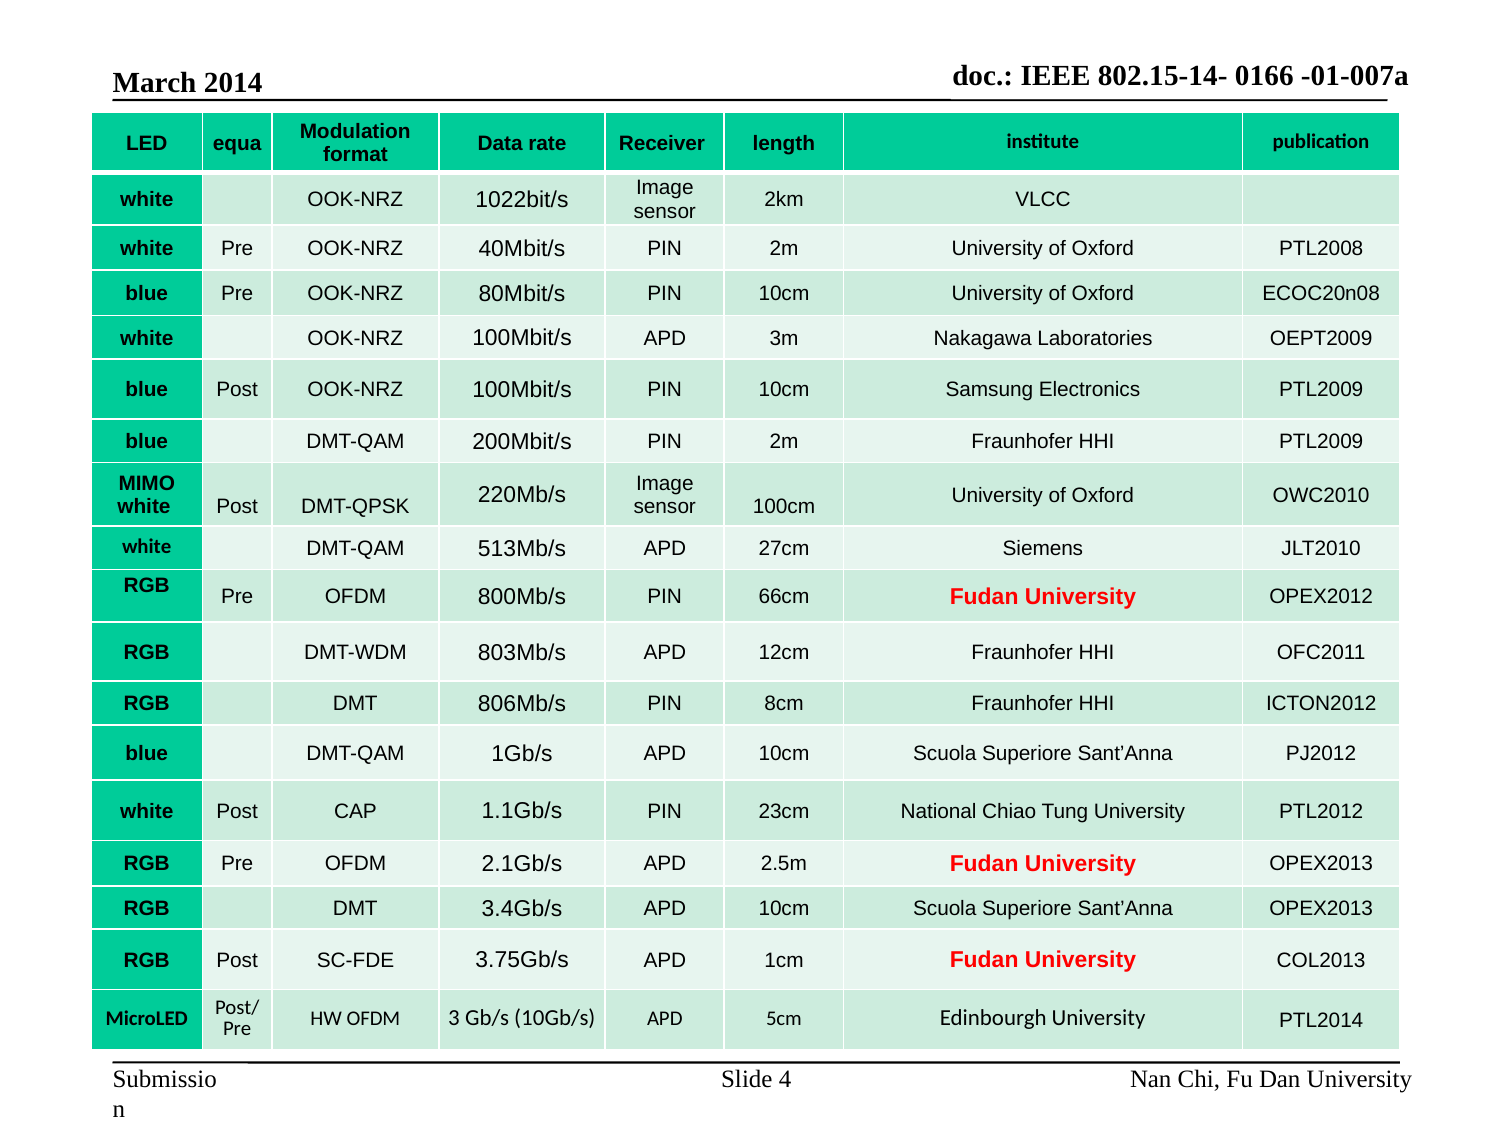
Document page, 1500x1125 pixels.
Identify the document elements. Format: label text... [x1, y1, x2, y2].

table_cell 100cm [725, 463, 843, 525]
table_cell 1.1Gb/s [440, 781, 604, 840]
table_cell 23cm [725, 781, 843, 840]
table_cell [203, 887, 271, 928]
table_cell [203, 420, 271, 462]
table_cell VLCC [844, 175, 1242, 224]
table_cell 220Mb/s [440, 463, 604, 525]
table_cell ICTON2012 [1243, 682, 1399, 724]
text_box [904, 47, 1494, 94]
table_cell MIMO white [92, 463, 202, 525]
table_cell 80Mbit/s [440, 271, 604, 315]
table_cell [203, 682, 271, 724]
table_cell Edinbourgh University [844, 990, 1242, 1049]
table_cell 2m [725, 226, 843, 269]
table_cell OPEX2012 [1243, 570, 1399, 621]
table_cell 806Mb/s [440, 682, 604, 724]
table_cell OPEX2013 [1243, 887, 1399, 928]
table_cell Fudan University [844, 841, 1242, 885]
table_cell PIN [606, 226, 723, 269]
table_cell [203, 527, 271, 569]
table_cell 66cm [725, 570, 843, 621]
table_cell DMT-QAM [273, 527, 438, 569]
table_cell 12cm [725, 623, 843, 680]
table_cell Fraunhofer HHI [844, 623, 1242, 680]
table_cell 27cm [725, 527, 843, 569]
table_cell RGB [92, 930, 202, 989]
table_cell Pre [203, 271, 271, 315]
table_cell RGB [92, 570, 202, 621]
table_cell 8cm [725, 682, 843, 724]
table_cell University of Oxford [844, 271, 1242, 315]
table_cell RGB [92, 841, 202, 885]
table_cell RGB [92, 887, 202, 928]
table_cell blue [92, 360, 202, 418]
table_cell Samsung Electronics [844, 360, 1242, 418]
table_cell OFDM [273, 570, 438, 621]
table_cell 1cm [725, 930, 843, 989]
table_cell PIN [606, 360, 723, 418]
table_cell PIN [606, 420, 723, 462]
table_cell PTL2009 [1243, 420, 1399, 462]
table_cell PIN [606, 570, 723, 621]
table_cell 2m [725, 420, 843, 462]
table_cell CAP [273, 781, 438, 840]
table_cell Post [203, 463, 271, 525]
footer Nan Chi, Fu Dan University [899, 1061, 1413, 1093]
table_cell OFC2011 [1243, 623, 1399, 680]
table_cell OOK-NRZ [273, 360, 438, 418]
table_cell 1Gb/s [440, 726, 604, 779]
table_cell PTL2009 [1243, 360, 1399, 418]
table_cell 2.5m [725, 841, 843, 885]
table_cell OPEX2013 [1243, 841, 1399, 885]
table_cell 100Mbit/s [440, 360, 604, 418]
table_header Modulation format [273, 113, 438, 170]
table_cell 10cm [725, 360, 843, 418]
table_cell blue [92, 271, 202, 315]
table_cell 10cm [725, 887, 843, 928]
table_cell 2.1Gb/s [440, 841, 604, 885]
table_cell Fudan University [844, 930, 1242, 989]
table_cell [203, 726, 271, 779]
table_cell University of Oxford [844, 463, 1242, 525]
table_cell Pre [203, 570, 271, 621]
slide_number Slide 4 [712, 1061, 800, 1093]
table_cell PIN [606, 781, 723, 840]
table_cell DMT-QAM [273, 726, 438, 779]
table_cell JLT2010 [1243, 527, 1399, 569]
table_cell PIN [606, 682, 723, 724]
table_cell PTL2008 [1243, 226, 1399, 269]
table_cell 803Mb/s [440, 623, 604, 680]
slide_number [112, 62, 376, 99]
table_cell Image sensor [606, 175, 723, 224]
table_cell APD [606, 726, 723, 779]
table_cell [203, 623, 271, 680]
table_cell RGB [92, 682, 202, 724]
table_cell Post [203, 360, 271, 418]
table_header Data rate [440, 113, 604, 170]
table_cell DMT [273, 682, 438, 724]
table_cell white [92, 527, 202, 569]
table_cell 1022bit/s [440, 175, 604, 224]
table_cell PJ2012 [1243, 726, 1399, 779]
table_cell PTL2014 [1243, 990, 1399, 1049]
table_header institute [844, 113, 1242, 170]
table_cell ECOC20n08 [1243, 271, 1399, 315]
table_header Receiver [606, 113, 723, 170]
table_cell National Chiao Tung University [844, 781, 1242, 840]
table_cell 3.4Gb/s [440, 887, 604, 928]
table_header equa [203, 113, 271, 170]
table_cell 3.75Gb/s [440, 930, 604, 989]
table_cell [203, 316, 271, 358]
table_cell white [92, 226, 202, 269]
table_cell OOK-NRZ [273, 316, 438, 358]
table_cell OOK-NRZ [273, 271, 438, 315]
table_cell OFDM [273, 841, 438, 885]
table_cell [203, 175, 271, 224]
table_cell 200Mbit/s [440, 420, 604, 462]
table_cell 3m [725, 316, 843, 358]
table_cell DMT-WDM [273, 623, 438, 680]
table_cell Fudan University [844, 570, 1242, 621]
table_cell HW OFDM [273, 990, 438, 1049]
table_cell blue [92, 420, 202, 462]
table_cell Post/Pre [203, 990, 271, 1049]
table_cell Pre [203, 226, 271, 269]
table_cell DMT-QAM [273, 420, 438, 462]
table_cell white [92, 175, 202, 224]
table_cell 10cm [725, 726, 843, 779]
table_cell Scuola Superiore Sant’Anna [844, 726, 1242, 779]
table_cell 5cm [725, 990, 843, 1049]
table_cell APD [606, 623, 723, 680]
table_cell 3 Gb/s (10Gb/s) [440, 990, 604, 1049]
table_cell APD [606, 887, 723, 928]
table_cell 100Mbit/s [440, 316, 604, 358]
table_cell white [92, 316, 202, 358]
table_cell Scuola Superiore Sant’Anna [844, 887, 1242, 928]
table_cell APD [606, 527, 723, 569]
table_cell University of Oxford [844, 226, 1242, 269]
table_cell Post [203, 930, 271, 989]
table_cell [1243, 175, 1399, 224]
table_cell Nakagawa Laboratories [844, 316, 1242, 358]
table_header publication [1243, 113, 1399, 170]
table_cell OEPT2009 [1243, 316, 1399, 358]
table_header length [725, 113, 843, 170]
table_cell PIN [606, 271, 723, 315]
table_cell PTL2012 [1243, 781, 1399, 840]
table_cell DMT-QPSK [273, 463, 438, 525]
table_cell Post [203, 781, 271, 840]
table_header LED [92, 113, 202, 170]
table_cell white [92, 781, 202, 840]
table_cell 800Mb/s [440, 570, 604, 621]
table_cell MicroLED [92, 990, 202, 1049]
table_cell APD [606, 930, 723, 989]
table_cell APD [606, 990, 723, 1049]
table_cell 513Mb/s [440, 527, 604, 569]
table_cell DMT [273, 887, 438, 928]
table_cell COL2013 [1243, 930, 1399, 989]
table_cell APD [606, 841, 723, 885]
table_cell blue [92, 726, 202, 779]
table_cell OWC2010 [1243, 463, 1399, 525]
table_cell RGB [92, 623, 202, 680]
table_cell APD [606, 316, 723, 358]
table_cell SC-FDE [273, 930, 438, 989]
table_cell 2km [725, 175, 843, 224]
table_cell OOK-NRZ [273, 175, 438, 224]
table_cell Siemens [844, 527, 1242, 569]
table_cell Fraunhofer HHI [844, 682, 1242, 724]
table_cell 40Mbit/s [440, 226, 604, 269]
table_cell 10cm [725, 271, 843, 315]
table_cell Pre [203, 841, 271, 885]
text_box doc.: IEEE 802.15-14- 0166 -01-007a [937, 48, 1438, 99]
table_cell Image sensor [606, 463, 723, 525]
table_cell OOK-NRZ [273, 226, 438, 269]
table_cell Fraunhofer HHI [844, 420, 1242, 462]
